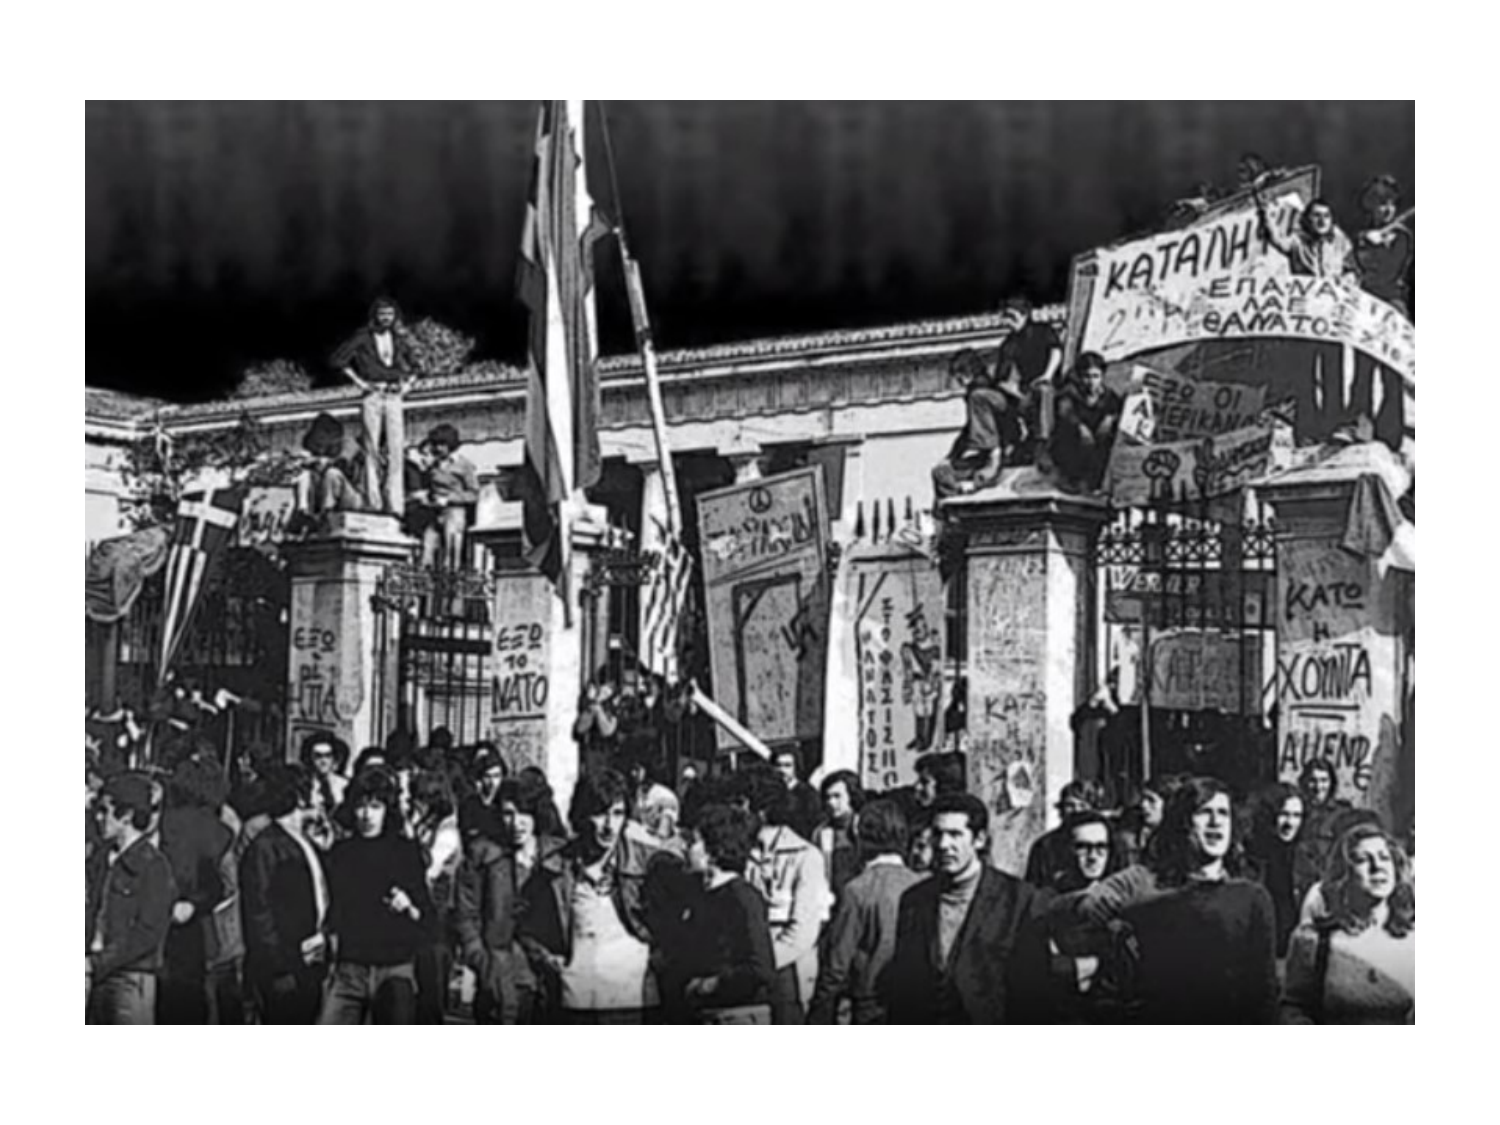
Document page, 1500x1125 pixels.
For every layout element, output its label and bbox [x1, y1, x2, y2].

picture [85, 100, 1415, 1025]
